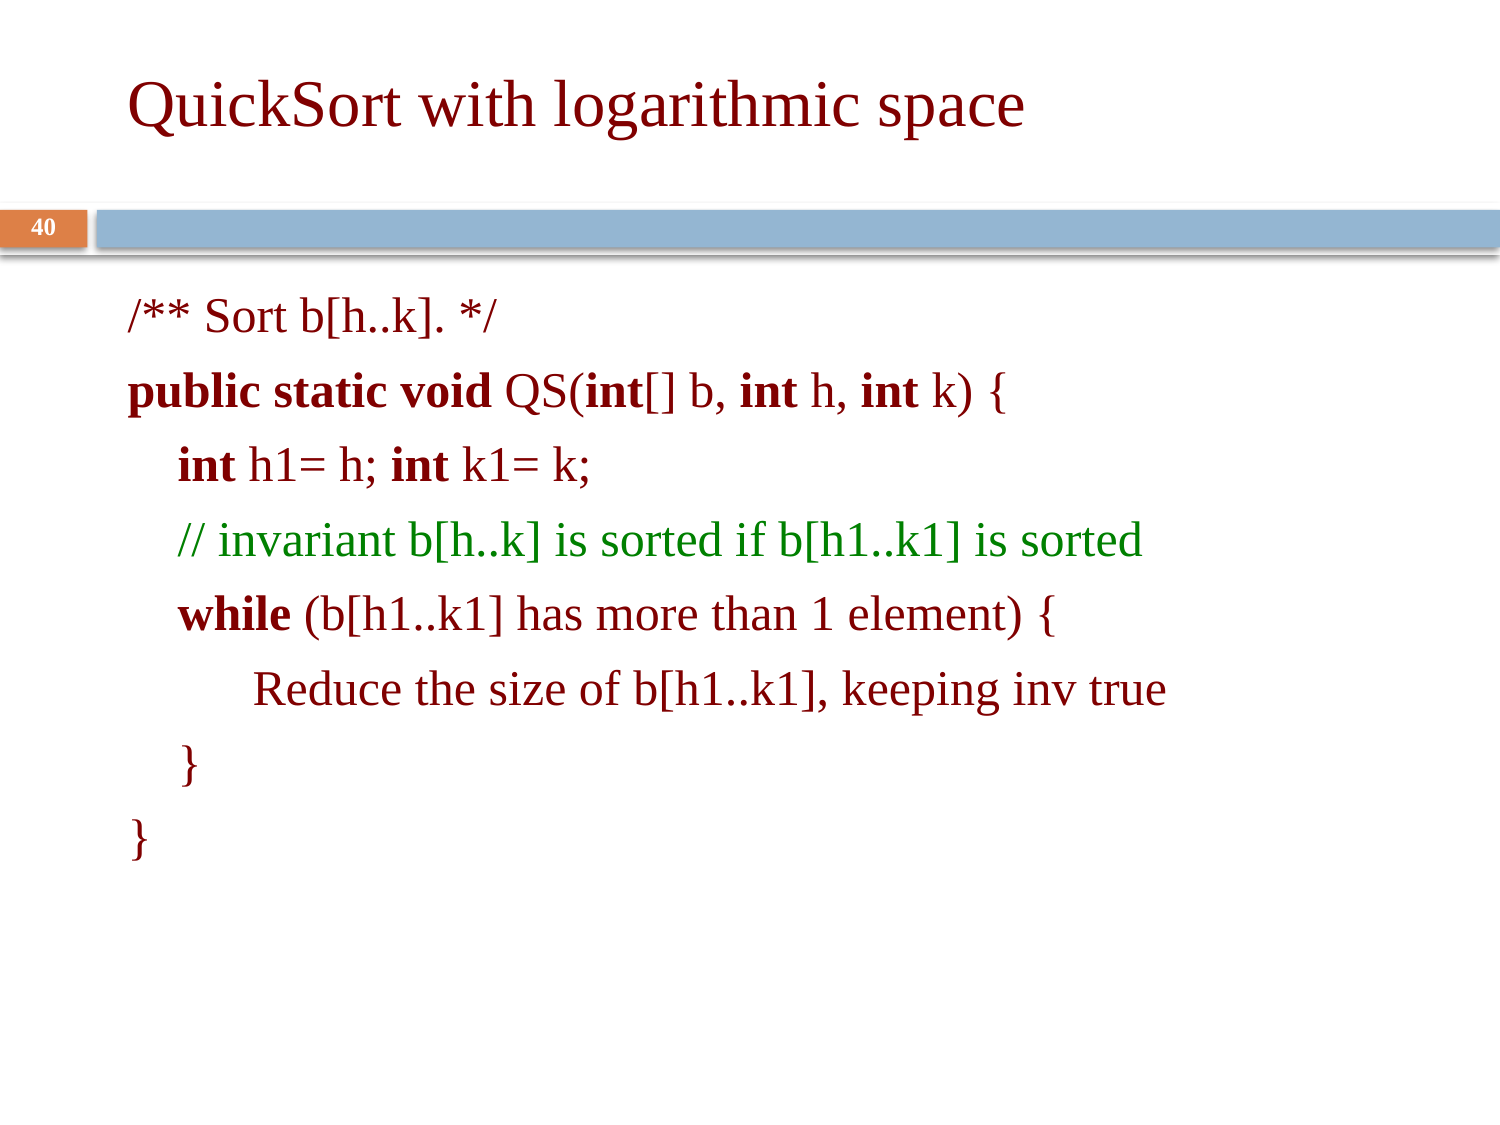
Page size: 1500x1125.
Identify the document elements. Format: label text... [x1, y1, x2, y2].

list /** Sort b[h..k]. */ public static void QS(int[] b, int h, int k) { int h1= h; int k1= k; // invariant b[h..k] is sorted if b[h1..k1] is sorted while (b[h1..k1] has more than 1 element) { Reduce the size of b[h1..k1], keeping inv true } } [112, 275, 1388, 938]
slide_number 40 [0, 208, 88, 249]
title QuickSort with logarithmic space [112, 25, 1388, 175]
